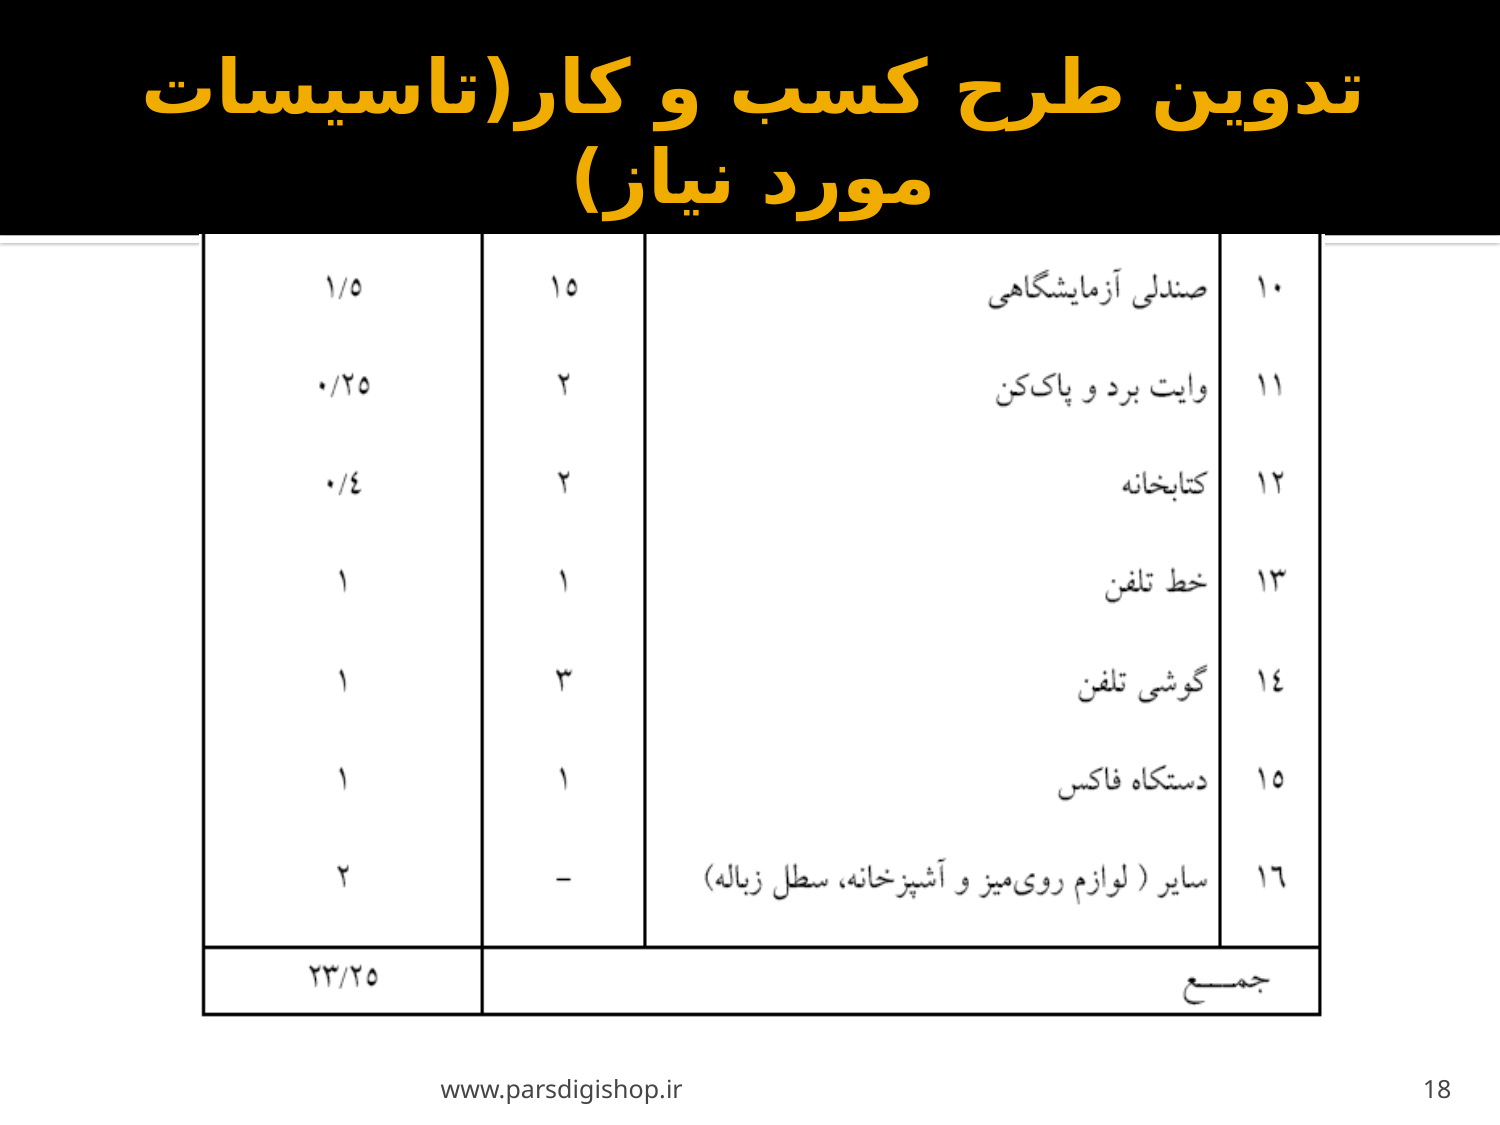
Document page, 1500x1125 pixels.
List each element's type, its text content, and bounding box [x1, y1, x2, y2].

slide_number 18 [1345, 1062, 1467, 1108]
footer www.parsdigishop.ir [433, 1062, 1337, 1108]
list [199, 234, 1325, 1020]
title تدوین طرح کسب و کار(تاسیسات مورد نیاز) [75, 25, 1425, 231]
